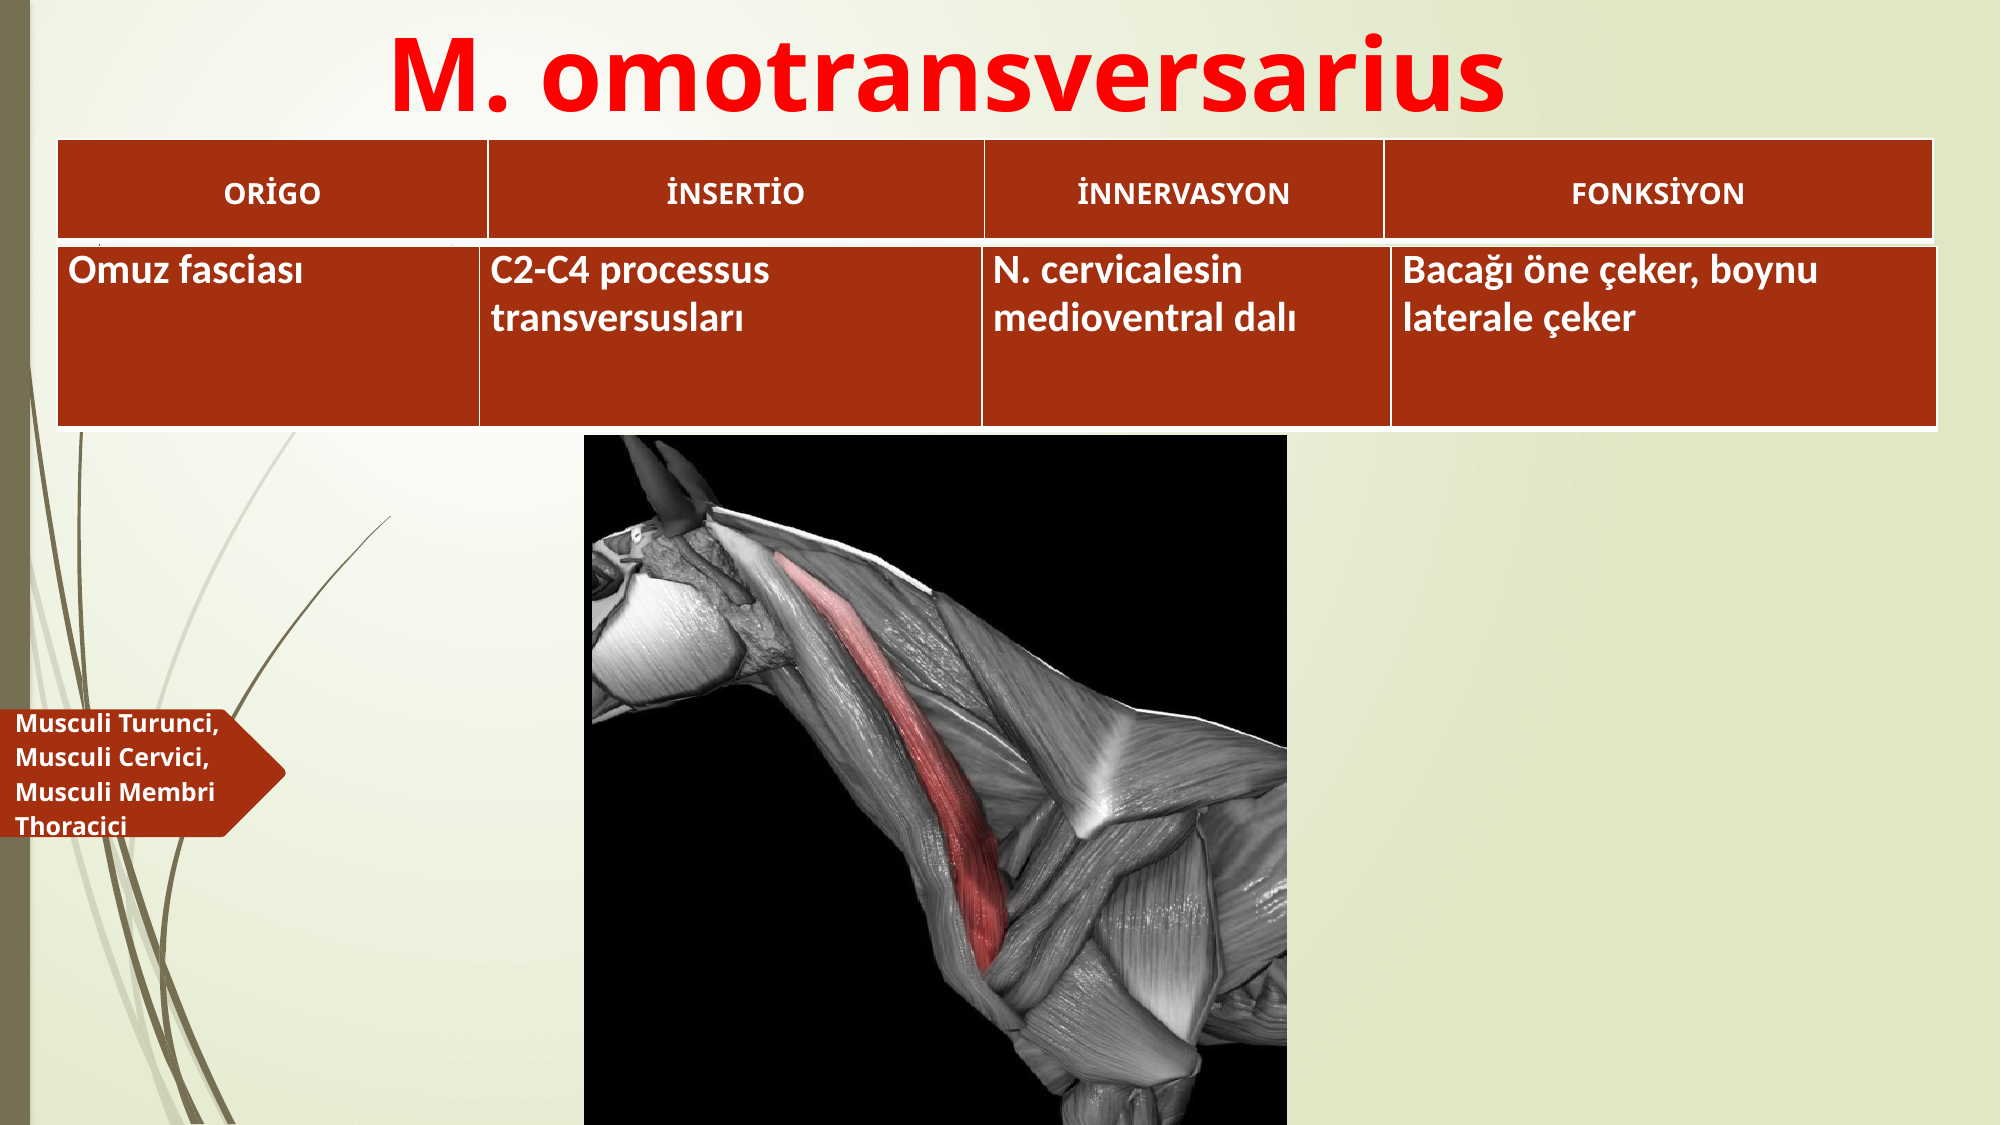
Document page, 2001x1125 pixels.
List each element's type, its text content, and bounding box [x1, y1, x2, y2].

table_header İNSERTİO [489, 140, 984, 238]
table_header C2-C4 processus transversusları [480, 247, 981, 426]
table_header Bacağı öne çeker, boynu laterale çeker [1392, 247, 1936, 426]
table_header İNNERVASYON [985, 140, 1383, 238]
table_header N. cervicalesin medioventral dalı [983, 247, 1390, 426]
table_header FONKSİYON [1385, 140, 1932, 238]
title M. omotransversarius [371, 0, 1543, 138]
table_header ORİGO [58, 140, 487, 238]
picture [583, 435, 1287, 1125]
table_header Omuz fasciası [58, 247, 479, 426]
text_box Musculi Turunci, Musculi Cervici, Musculi Membri Thoracici [0, 695, 281, 849]
